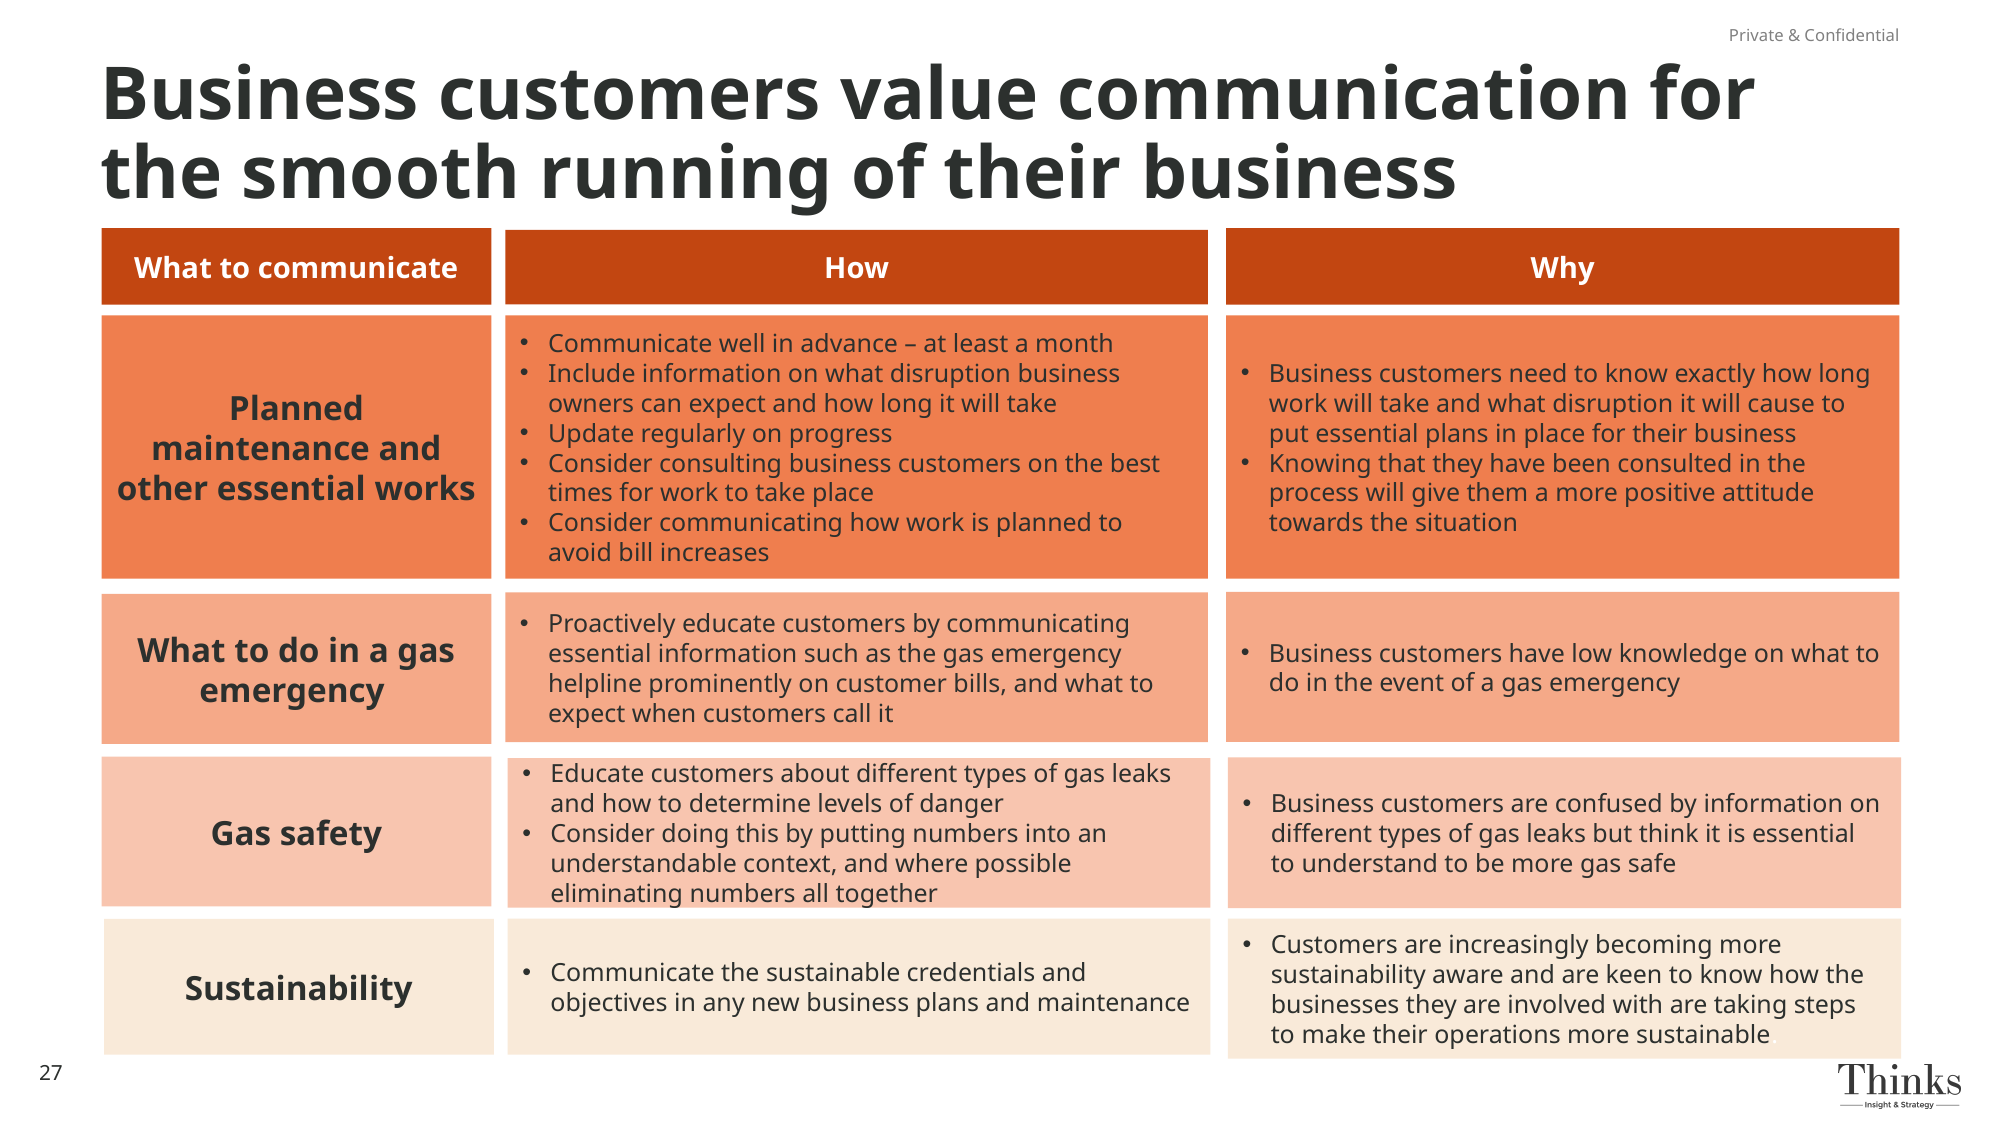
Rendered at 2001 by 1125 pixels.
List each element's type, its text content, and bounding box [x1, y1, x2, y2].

text_box How [504, 229, 1209, 305]
text_box What to communicate [101, 227, 492, 306]
slide_number 27 [39, 1059, 101, 1094]
text_box Communicate the sustainable credentials and objectives in any new business plans and maintenance [507, 918, 1211, 1056]
footer Private & Confidential [1694, 24, 1900, 60]
text_box Proactively educate customers by communicating essential information such as the gas emergency helpline prominently on customer bills, and what to expect when customers call it [504, 591, 1209, 743]
text_box Business customers are confused by information on different types of gas leaks but think it is essential to understand to be more gas safe [1227, 756, 1902, 909]
text_box What to do in a gas emergency [101, 593, 492, 745]
text_box Planned maintenance and other essential works [101, 314, 492, 580]
text_box Business customers need to know exactly how long work will take and what disruption it will cause to put essential plans in place for their business Knowing that they have been consulted in the process will give them a more positive attitude towards the situation [1225, 314, 1900, 580]
text_box Gas safety [101, 756, 492, 908]
text_box Customers are increasingly becoming more sustainability aware and are keen to know how the businesses they are involved with are taking steps to make their operations more sustainable. [1227, 918, 1902, 1060]
text_box Communicate well in advance – at least a month Include information on what disruption business owners can expect and how long it will take Update regularly on progress Consider consulting business customers on the best times for work to take place Consider communicating how work is planned to avoid bill increases [504, 314, 1209, 580]
text_box Business customers have low knowledge on what to do in the event of a gas emergency [1225, 591, 1900, 743]
text_box Sustainability [103, 918, 495, 1056]
text_box Why [1225, 227, 1900, 306]
title Business customers value communication for the smooth running of their business [100, 59, 1900, 215]
picture [1838, 1064, 1961, 1109]
text_box Educate customers about different types of gas leaks and how to determine levels of danger Consider doing this by putting numbers into an understandable context, and where possible eliminating numbers all together [507, 757, 1211, 909]
